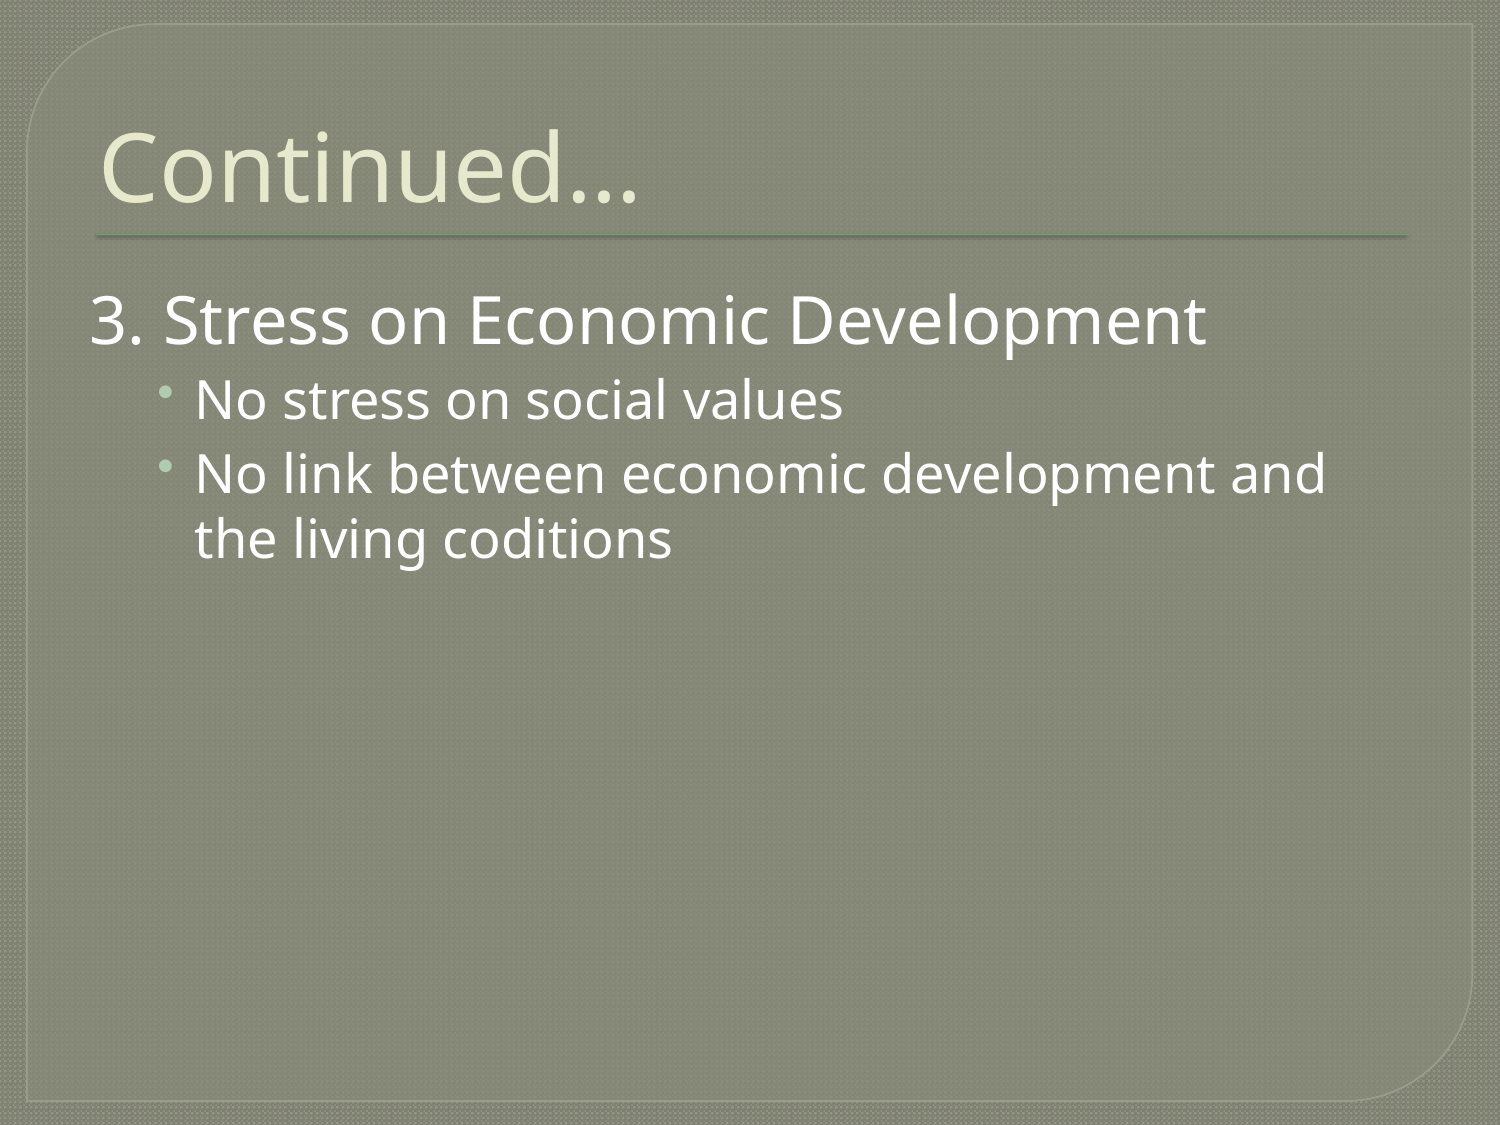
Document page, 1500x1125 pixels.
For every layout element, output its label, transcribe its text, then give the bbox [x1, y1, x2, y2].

title Continued… [75, 41, 1425, 230]
list 3. Stress on Economic Development No stress on social values No link between economic development and the living coditions [75, 270, 1425, 1013]
